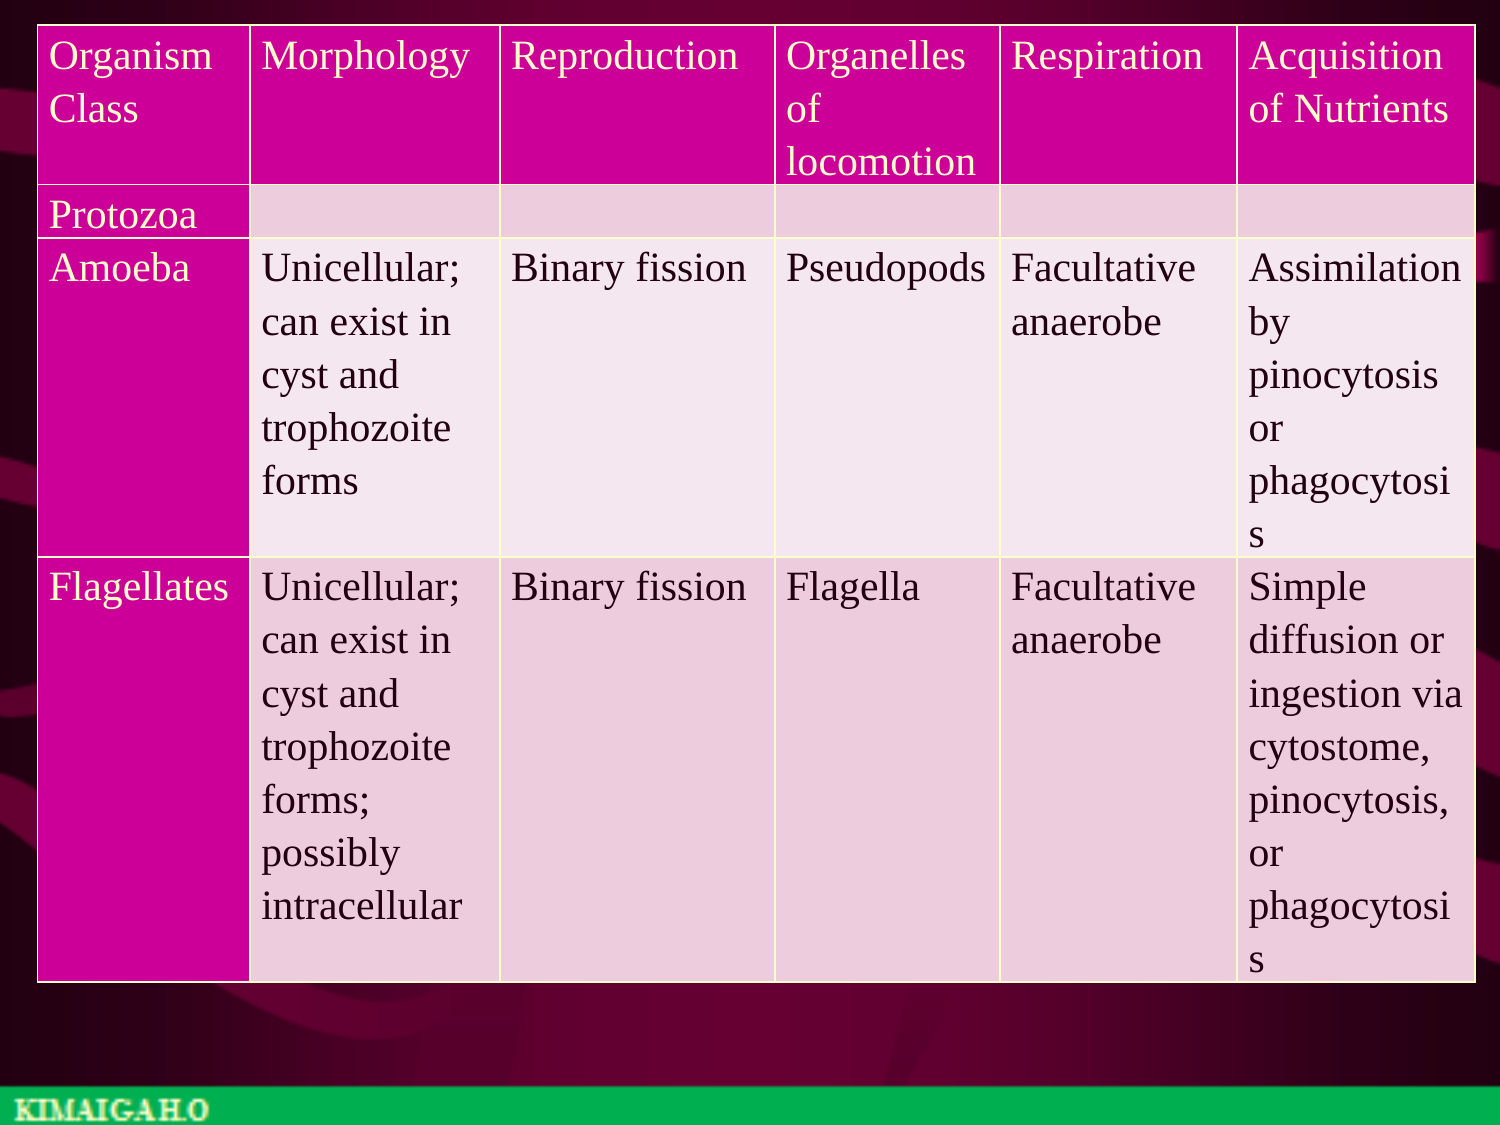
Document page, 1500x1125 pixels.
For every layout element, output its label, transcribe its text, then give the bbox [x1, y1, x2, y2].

table_cell Protozoa [38, 185, 249, 237]
table_cell [251, 185, 499, 237]
table_header Reproduction [501, 26, 774, 184]
table_cell Unicellular; can exist in cyst and trophozoite forms [251, 239, 499, 556]
table_cell Binary fission [501, 239, 774, 556]
table_cell Binary fission [501, 558, 774, 981]
table_header Organism Class [38, 26, 249, 184]
table_header Organelles of locomotion [776, 26, 999, 184]
table_header Respiration [1001, 26, 1236, 184]
table_cell Simple diffusion or ingestion via cytostome, pinocytosis, or phagocytosis [1238, 558, 1474, 981]
table_cell [776, 185, 999, 237]
table_cell [1001, 185, 1236, 237]
table_cell [501, 185, 774, 237]
table_cell [1238, 185, 1474, 237]
table_cell Flagellates [38, 558, 249, 981]
table_header Morphology [251, 26, 499, 184]
table_cell Amoeba [38, 239, 249, 556]
table_header Acquisition of Nutrients [1238, 26, 1474, 184]
table_cell Facultative anaerobe [1001, 239, 1236, 556]
table_cell Assimilation by pinocytosis or phagocytosis [1238, 239, 1474, 556]
table_cell Pseudopods [776, 239, 999, 556]
picture [0, 0, 1500, 1125]
table_cell Facultative anaerobe [1001, 558, 1236, 981]
table_cell Flagella [776, 558, 999, 981]
table_cell Unicellular; can exist in cyst and trophozoite forms; possibly intracellular [251, 558, 499, 981]
